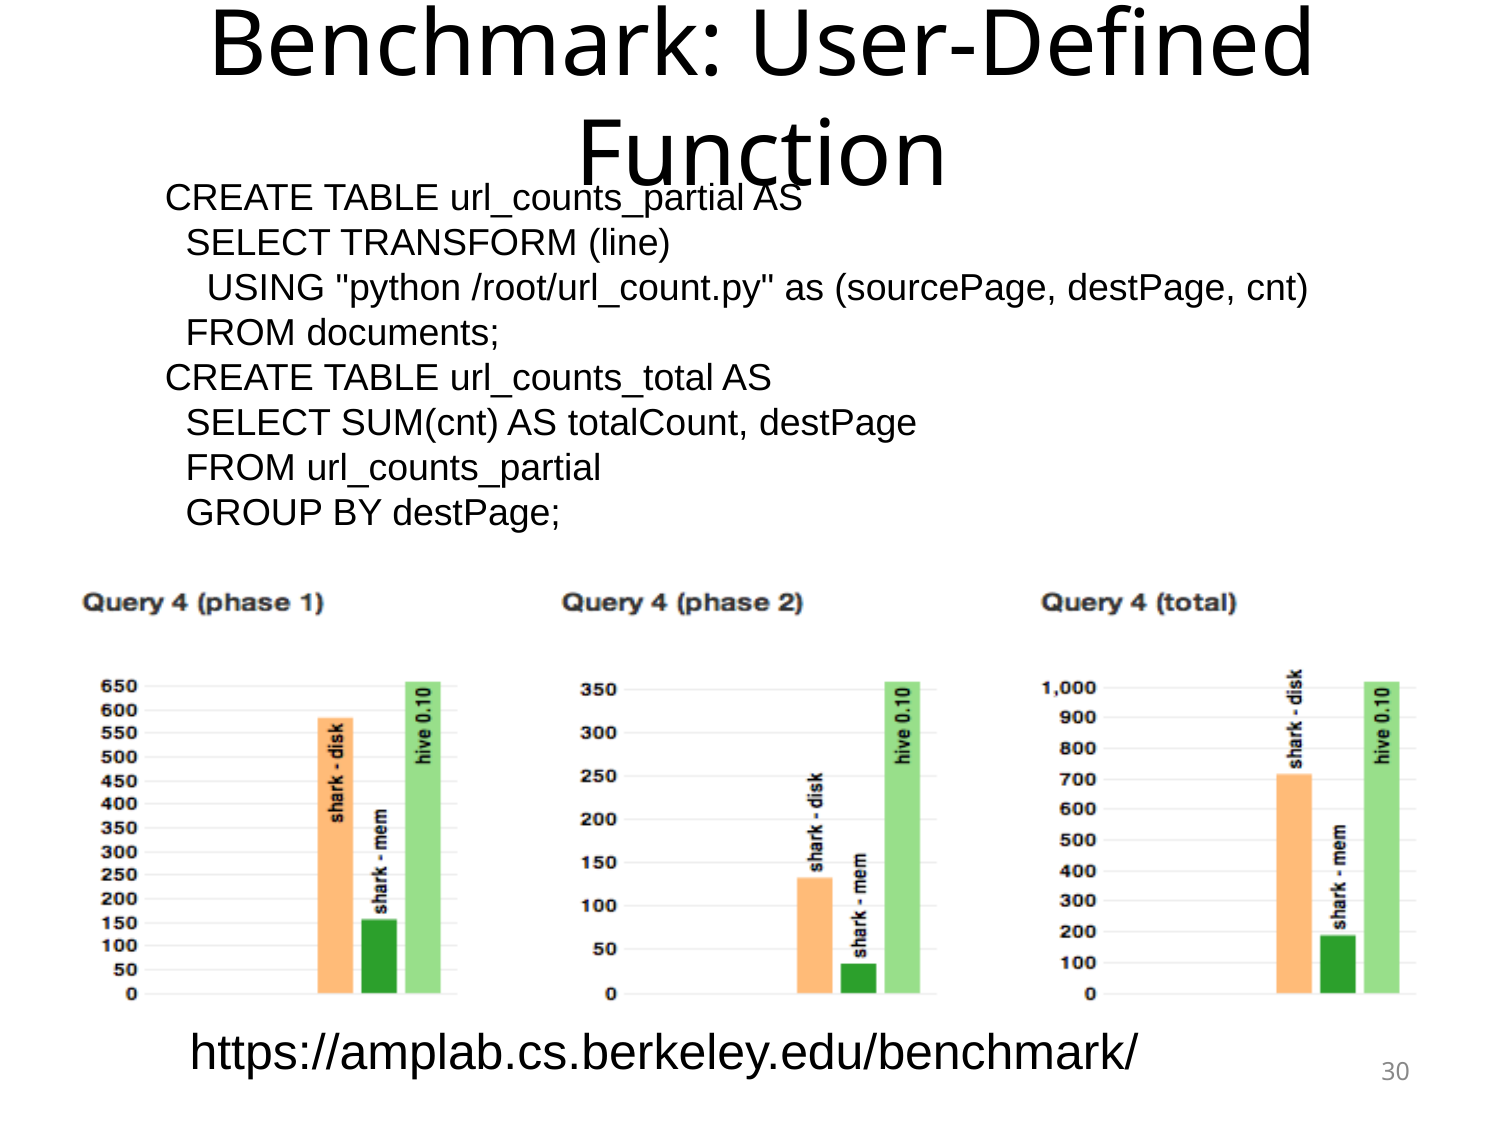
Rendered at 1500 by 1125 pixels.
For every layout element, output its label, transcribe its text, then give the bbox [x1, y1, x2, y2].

slide_number 30 [1074, 1042, 1425, 1103]
text_box CREATE TABLE url_counts_partial AS SELECT TRANSFORM (line) USING "python /root/url_count.py" as (sourcePage, destPage, cnt) FROM documents; CREATE TABLE url_counts_total AS SELECT SUM(cnt) AS totalCount, destPage FROM url_counts_partial GROUP BY destPage; [149, 165, 1438, 540]
picture [66, 587, 1426, 1009]
title Benchmark: User-Defined Function [87, 24, 1438, 163]
text_box https://amplab.cs.berkeley.edu/benchmark/ [174, 1018, 1238, 1088]
